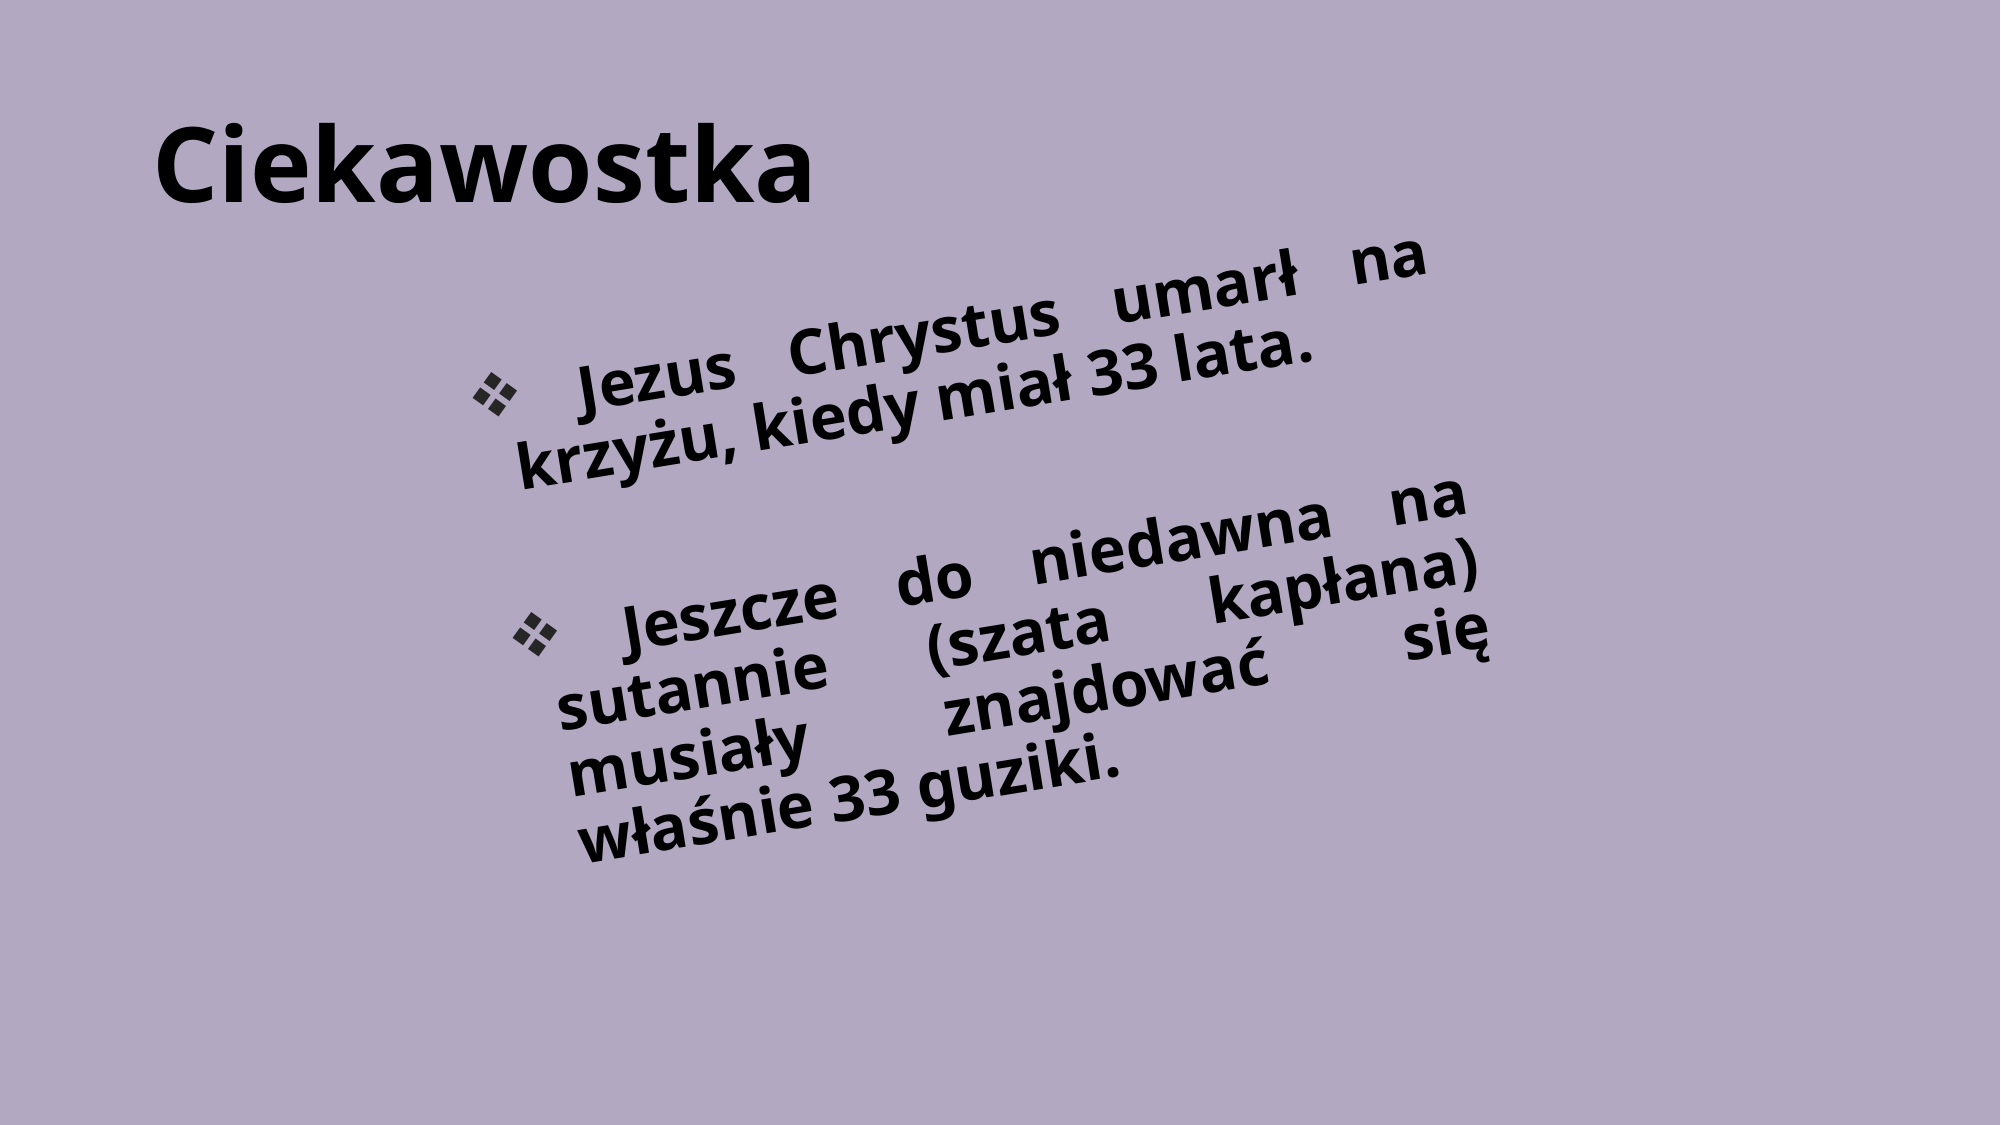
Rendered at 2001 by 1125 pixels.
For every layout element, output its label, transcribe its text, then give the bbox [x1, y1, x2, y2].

list Jezus Chrystus umarł na krzyżu, kiedy miał 33 lata. Jeszcze do niedawna na sutannie (szata kapłana) musiały znajdować się właśnie 33 guziki. [448, 209, 1552, 1077]
title Ciekawostka [137, 59, 1863, 278]
